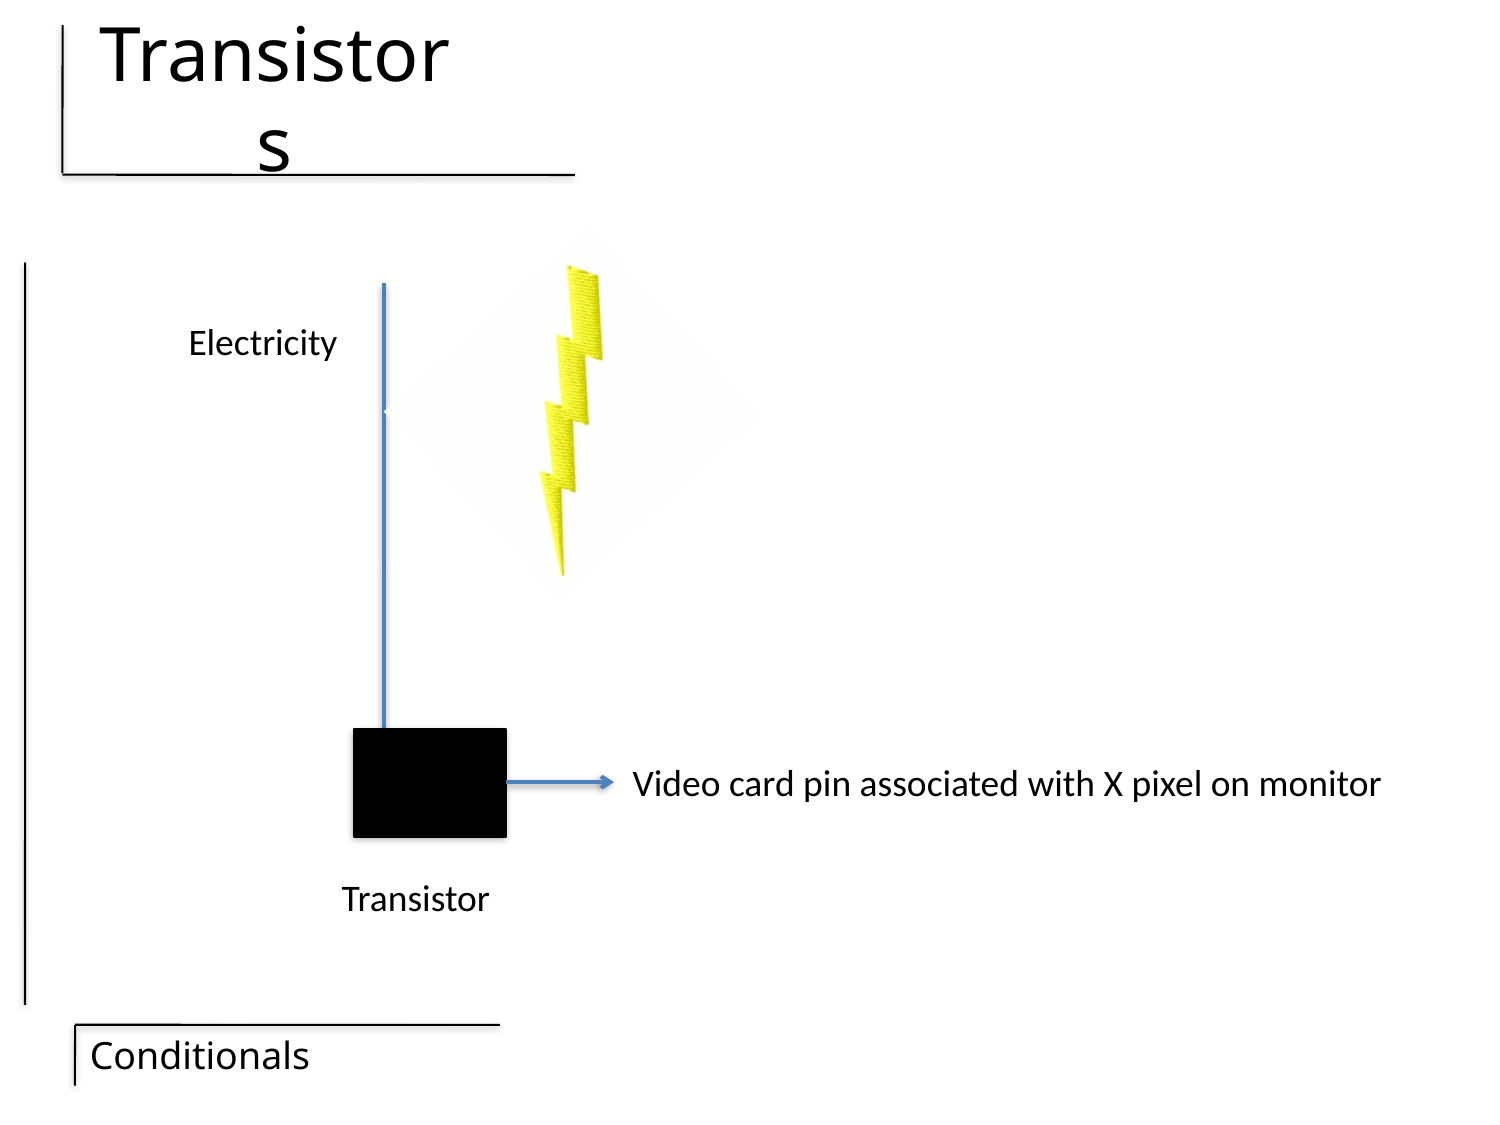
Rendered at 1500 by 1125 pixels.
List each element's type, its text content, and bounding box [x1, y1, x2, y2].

text_box Transistor [326, 866, 506, 927]
picture [384, 226, 762, 601]
text_box Electricity [173, 310, 353, 371]
title Transistors [75, 24, 475, 168]
text_box Video card pin associated with X pixel on monitor [618, 751, 1398, 812]
text_box [353, 728, 507, 838]
